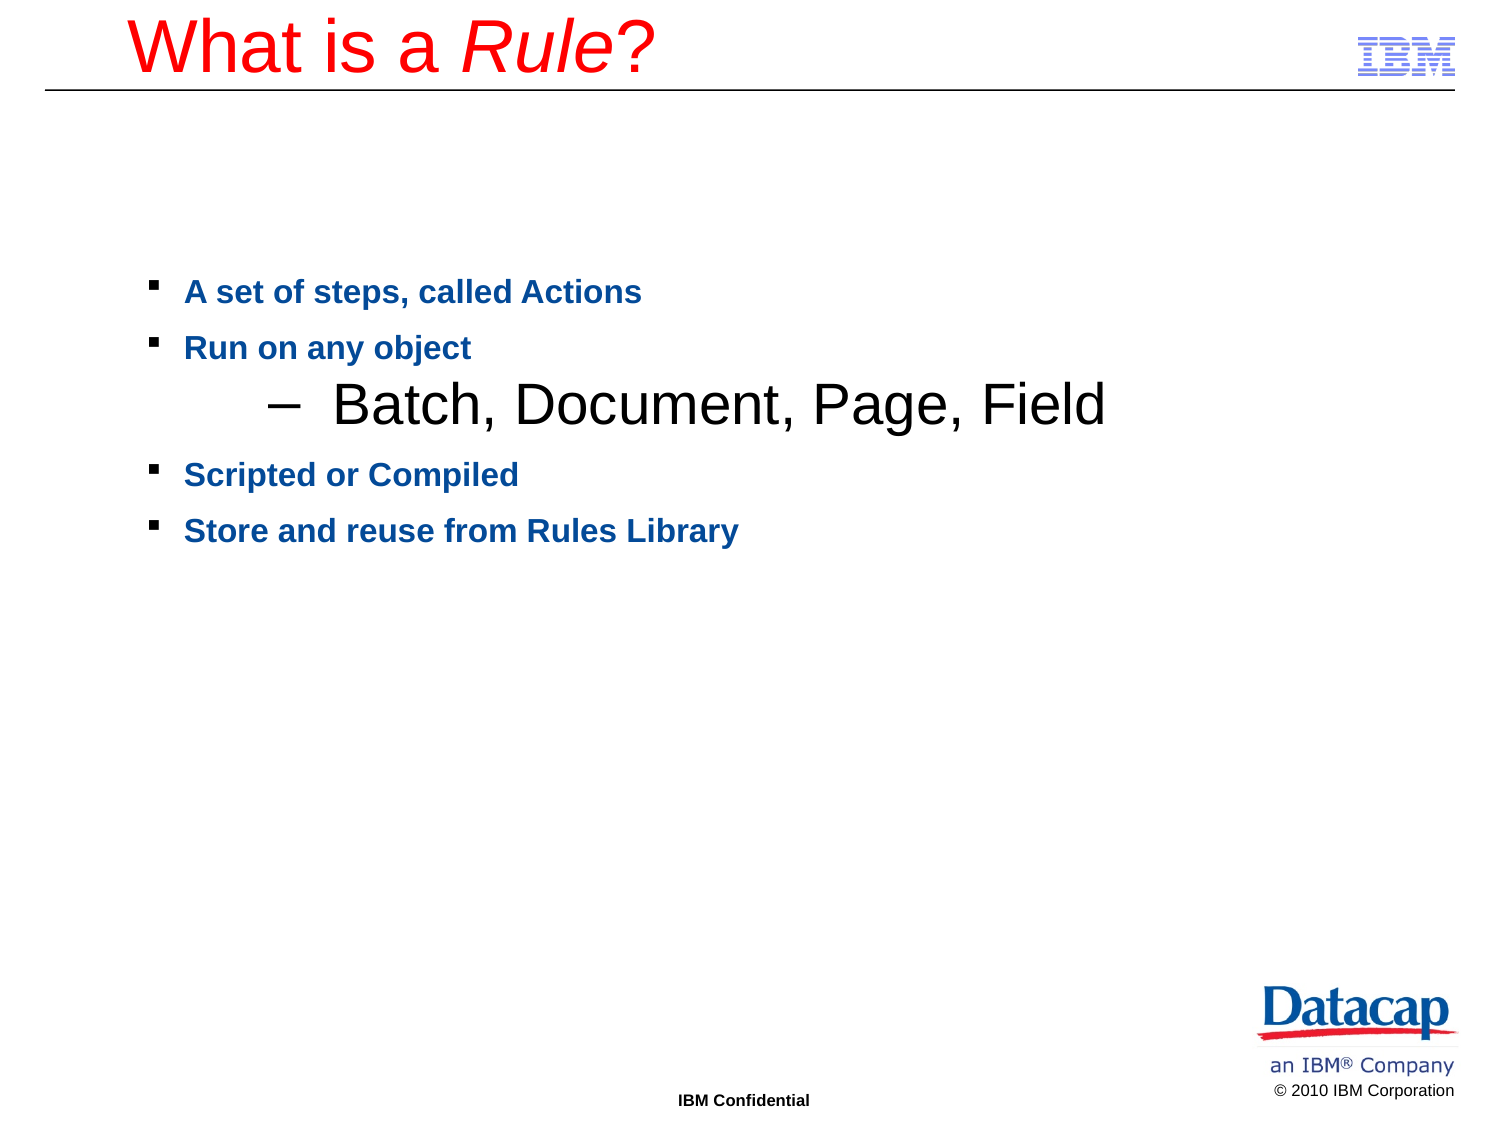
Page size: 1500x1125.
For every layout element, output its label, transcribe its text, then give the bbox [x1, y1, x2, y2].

subtitle A set of steps, called Actions Run on any object Batch, Document, Page, Field Scripted or Compiled Store and reuse from Rules Library [112, 262, 1263, 788]
picture [1450, 37, 1455, 76]
picture [1252, 983, 1463, 1077]
title What is a Rule? [112, 0, 1450, 150]
